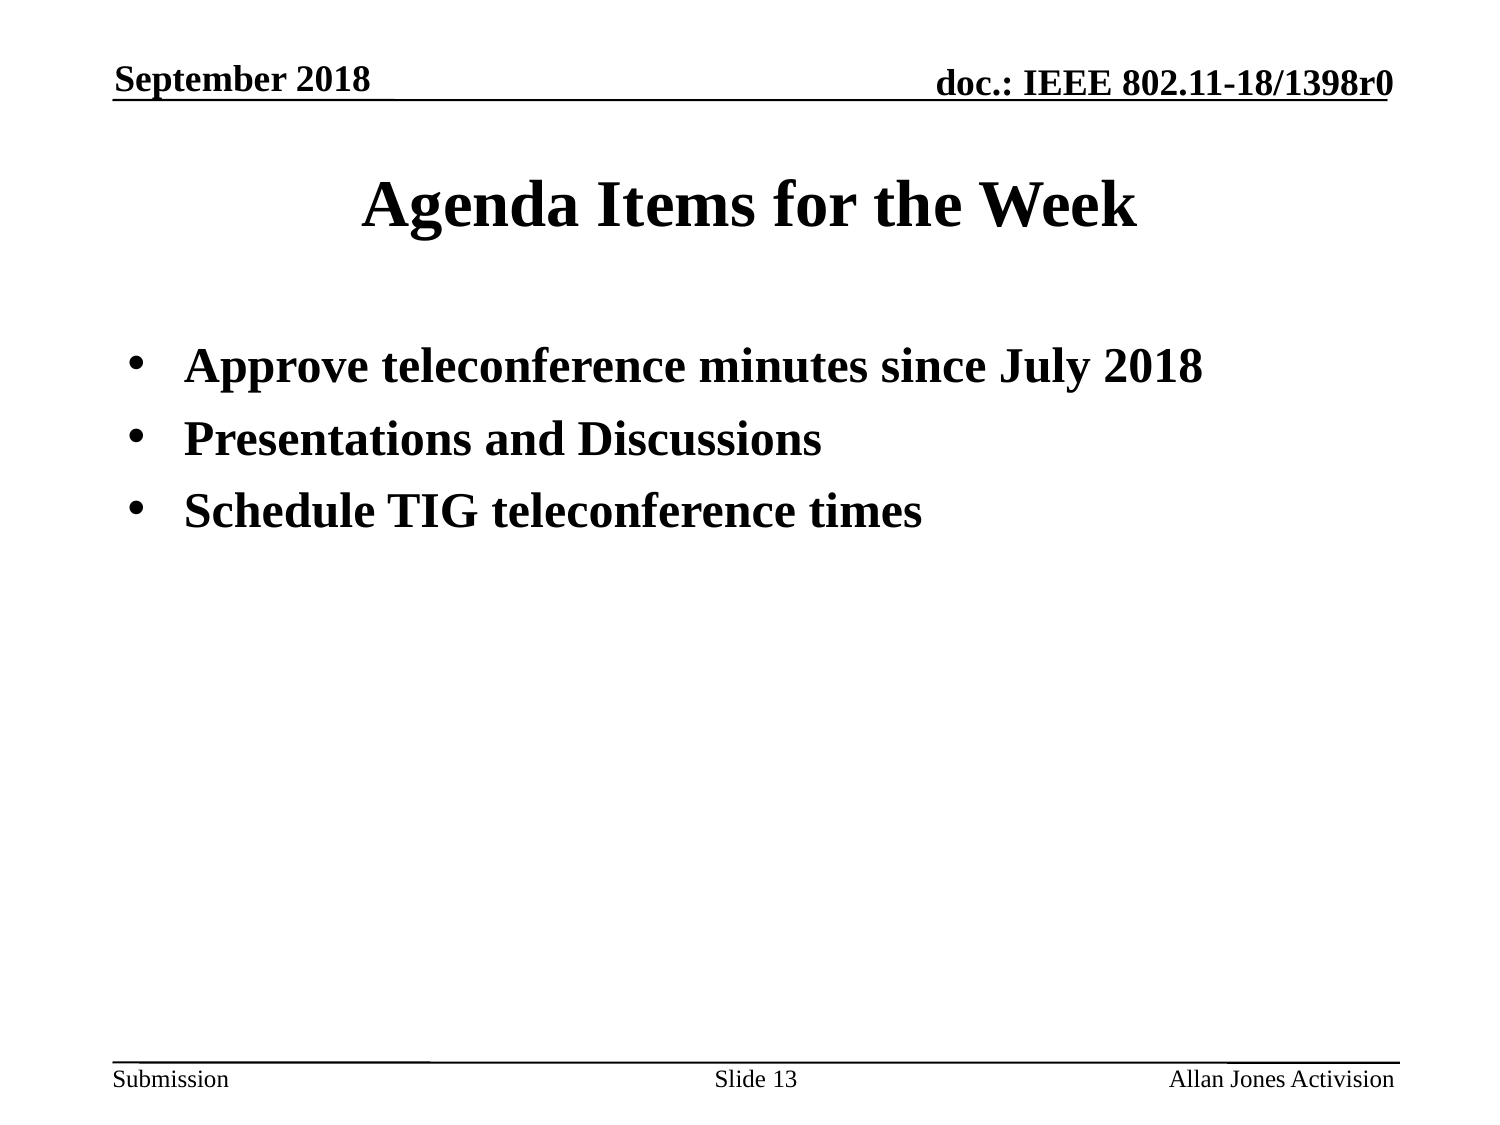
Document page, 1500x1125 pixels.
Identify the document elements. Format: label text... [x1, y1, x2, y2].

list Approve teleconference minutes since July 2018 Presentations and Discussions Schedule TIG teleconference times [112, 324, 1388, 1000]
slide_number Slide 13 [712, 1061, 800, 1123]
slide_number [114, 54, 423, 100]
footer Allan Jones Activision [878, 1061, 1402, 1093]
title Agenda Items for the Week [112, 112, 1388, 288]
